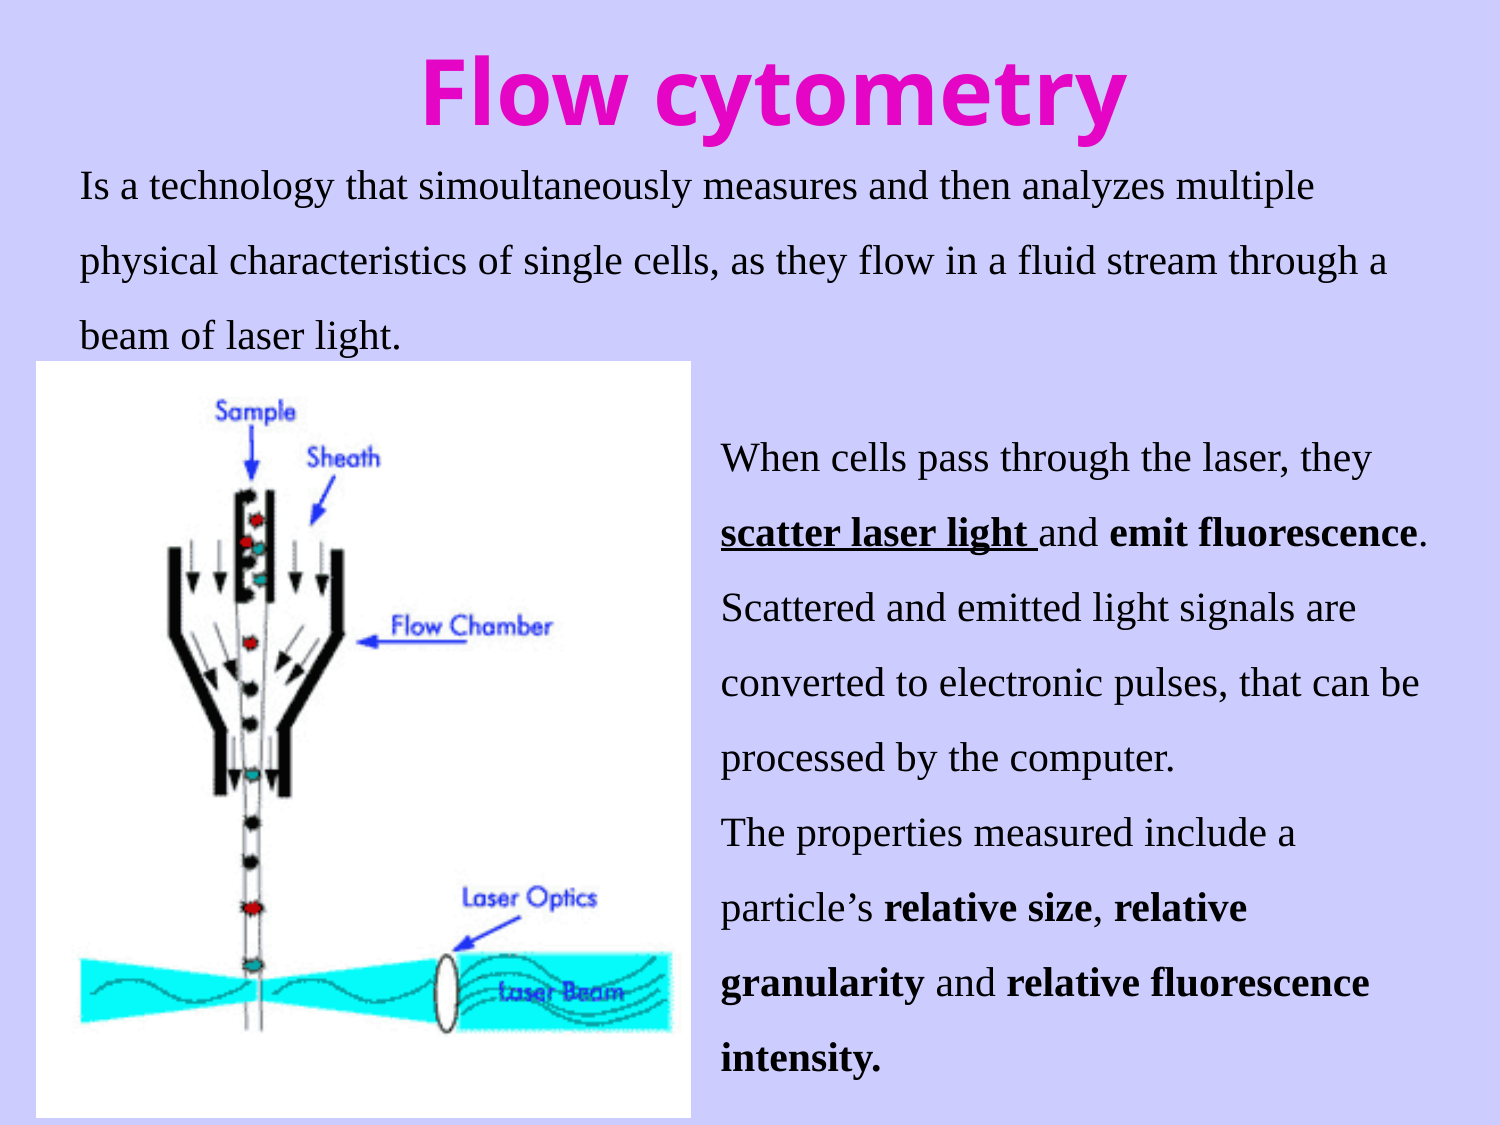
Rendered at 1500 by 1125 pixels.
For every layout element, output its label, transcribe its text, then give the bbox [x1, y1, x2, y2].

text_box Is a technology that simoultaneously measures and then analyzes multiple physical characteristics of single cells, as they flow in a fluid stream through a beam of laser light. [64, 125, 1447, 366]
text_box When cells pass through the laser, they scatter laser light and emit fluorescence. Scattered and emitted light signals are converted to electronic pulses, that can be processed by the computer. The properties measured include a particle’s relative size, relative granularity and relative fluorescence intensity. [705, 397, 1459, 1087]
text_box Flow cytometry [135, 26, 1411, 125]
picture [36, 361, 692, 1118]
